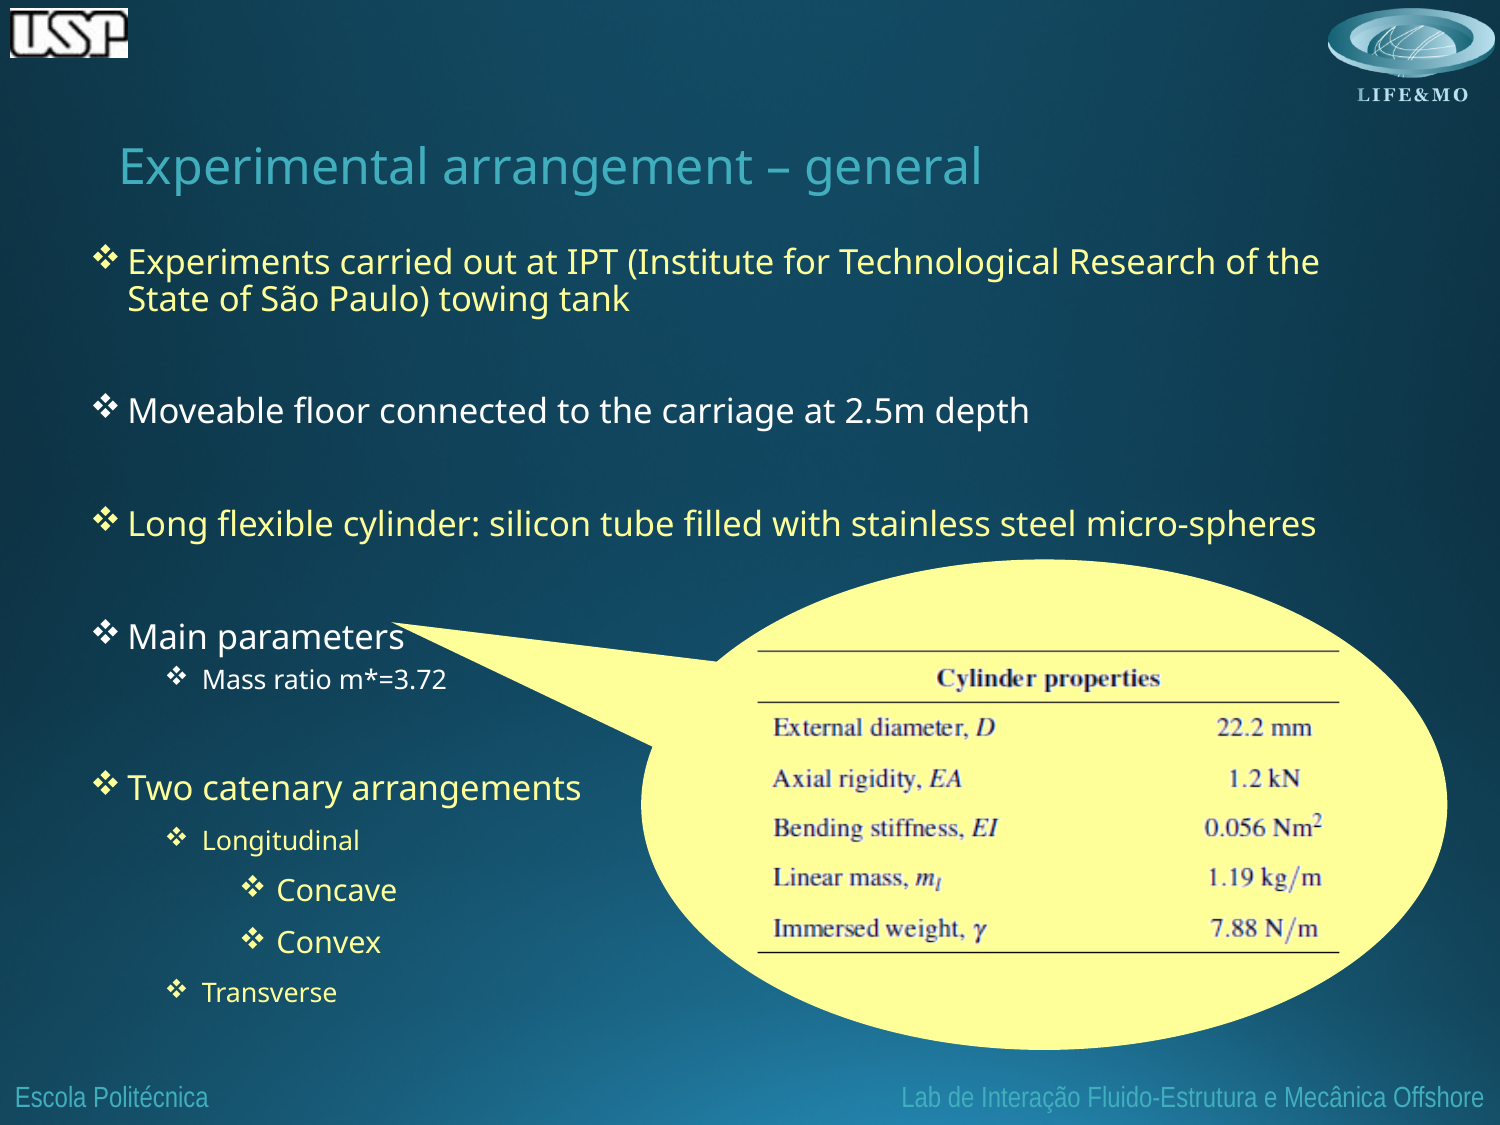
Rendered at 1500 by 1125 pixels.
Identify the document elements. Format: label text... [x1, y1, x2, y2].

picture [0, 0, 1500, 1125]
title Experimental arrangement – general [103, 59, 1397, 278]
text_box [641, 559, 1448, 1050]
list Experiments carried out at IPT (Institute for Technological Research of the State of São Paulo) towing tank Moveable floor connected to the carriage at 2.5m depth Long flexible cylinder: silicon tube filled with stainless steel micro-spheres Main parameters Mass ratio m*=3.72 Two catenary arrangements Longitudinal Concave Convex Transverse [75, 236, 1425, 1023]
